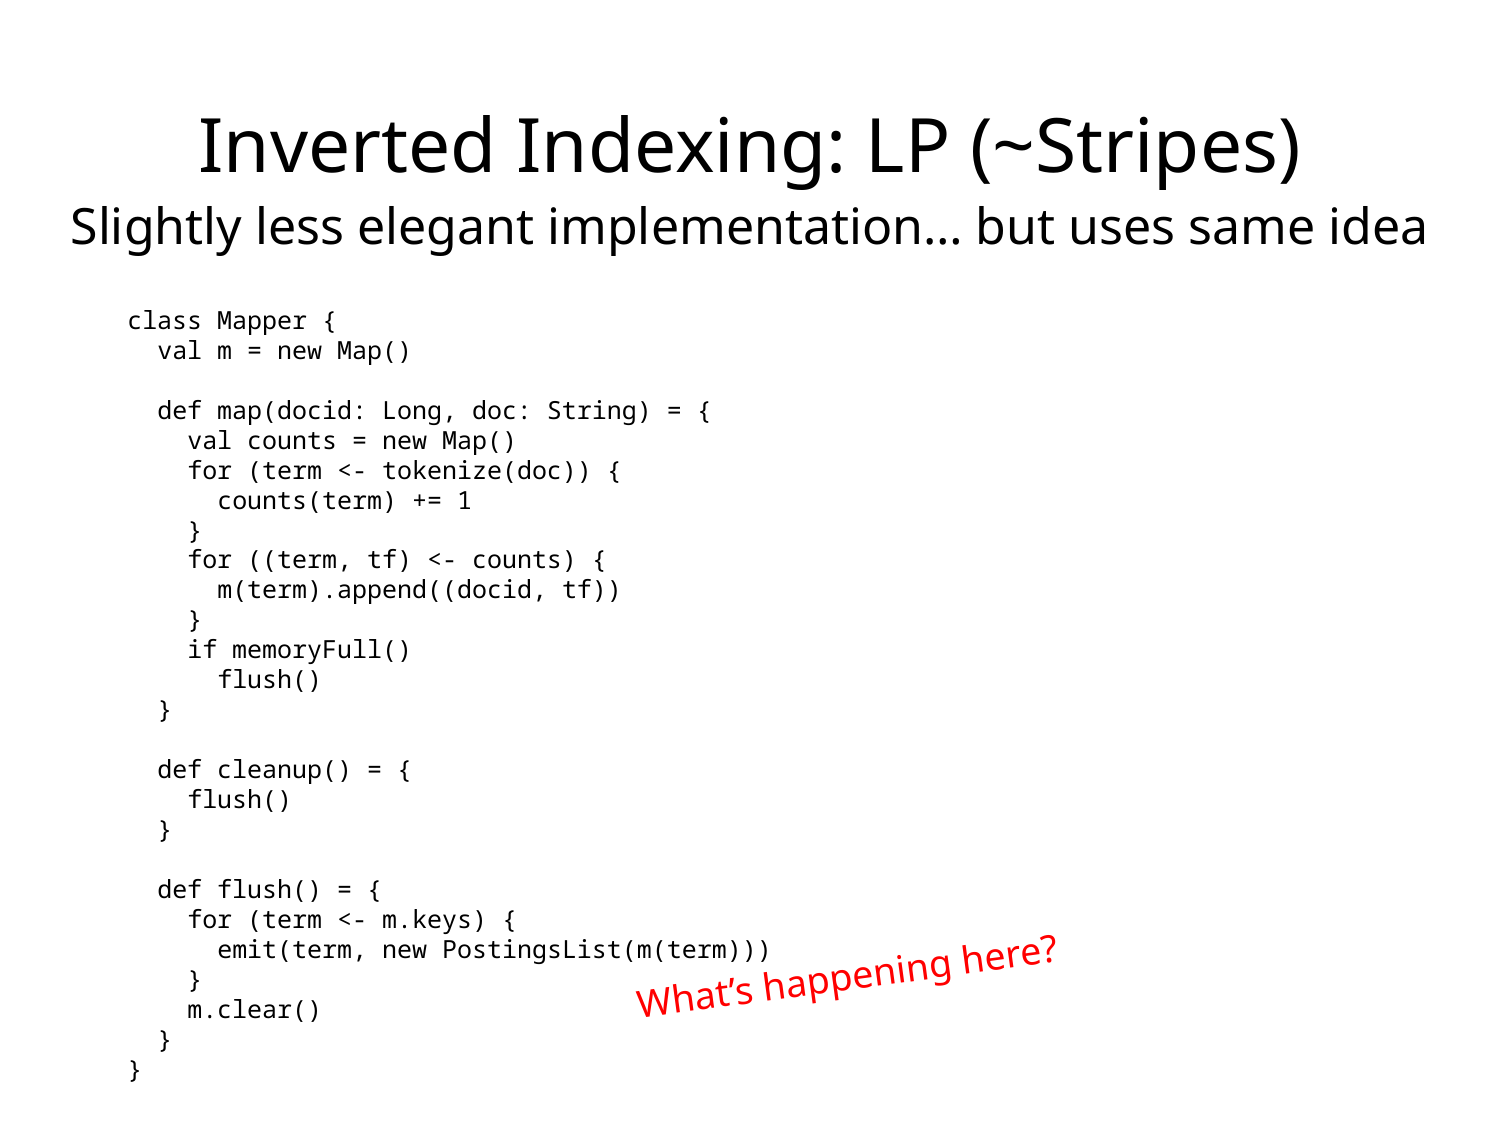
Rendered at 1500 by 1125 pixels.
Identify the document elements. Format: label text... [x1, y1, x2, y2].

text_box Slightly less elegant implementation… but uses same idea [0, 203, 1500, 262]
text_box What’s happening here? [618, 914, 1076, 1036]
text_box class Mapper { val m = new Map() def map(docid: Long, doc: String) = { val counts = new Map() for (term <- tokenize(doc)) { counts(term) += 1 } for ((term, tf) <- counts) { m(term).append((docid, tf)) } if memoryFull() flush() } def cleanup() = { flush() } def flush() = { for (term <- m.keys) { emit(term, new PostingsList(m(term))) } m.clear() } } [112, 297, 1413, 1091]
text_box Inverted Indexing: LP (~Stripes) [0, 90, 1500, 203]
